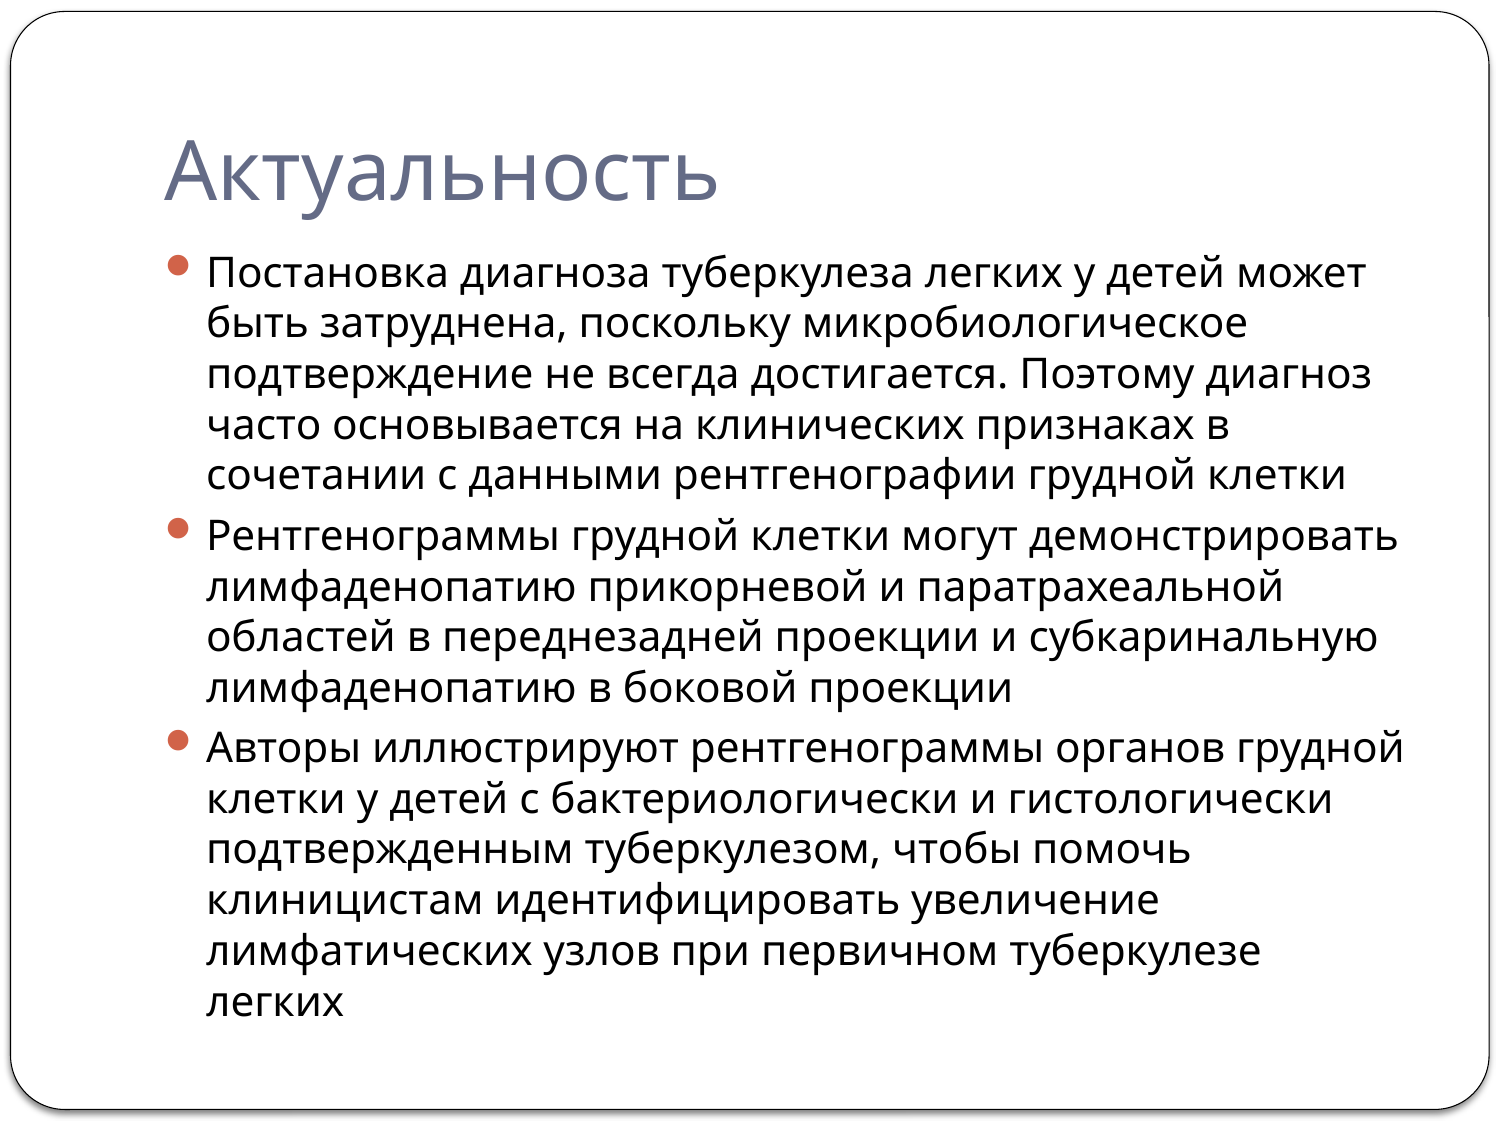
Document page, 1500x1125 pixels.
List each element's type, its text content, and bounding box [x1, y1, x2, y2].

title Актуальность [150, 45, 1425, 233]
list Постановка диагноза туберкулеза легких у детей может быть затруднена, поскольку микробиологическое подтверждение не всегда достигается. Поэтому диагноз часто основывается на клинических признаках в сочетании с данными рентгенографии грудной клетки Рентгенограммы грудной клетки могут демонстрировать лимфаденопатию прикорневой и паратрахеальной областей в переднезадней проекции и субкаринальную лимфаденопатию в боковой проекции Авторы иллюстрируют рентгенограммы органов грудной клетки у детей с бактериологически и гистологически подтвержденным туберкулезом, чтобы помочь клиницистам идентифицировать увеличение лимфатических узлов при первичном туберкулезе легких [150, 237, 1425, 1071]
